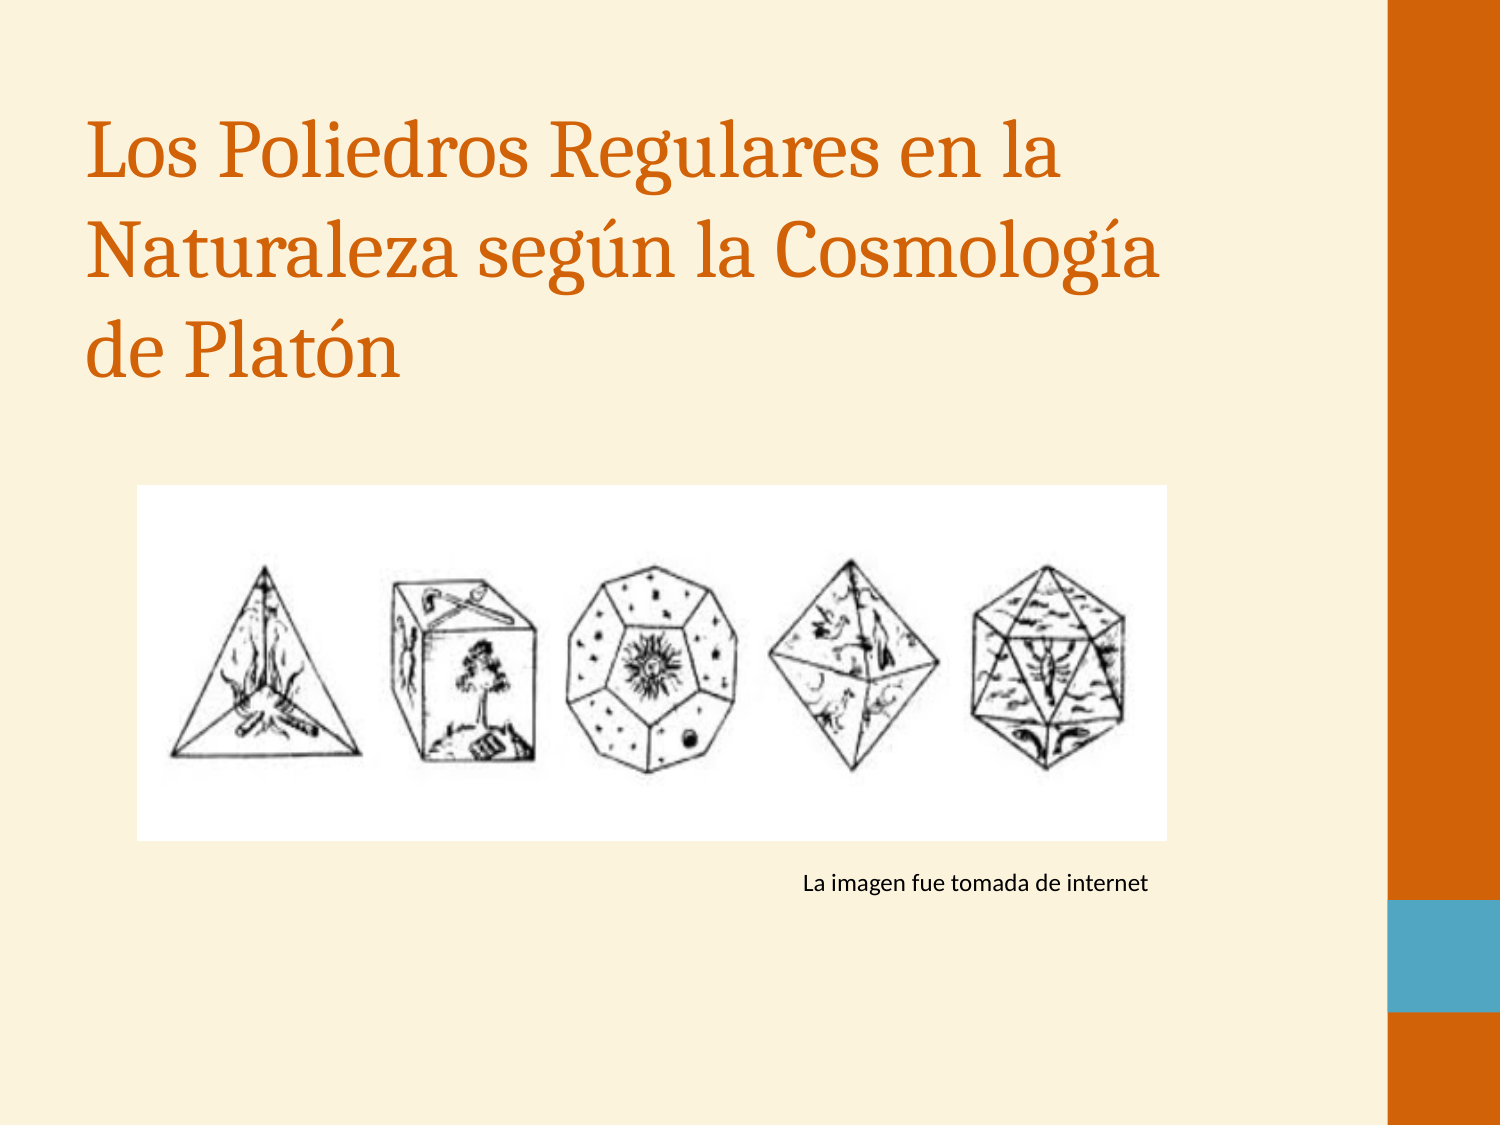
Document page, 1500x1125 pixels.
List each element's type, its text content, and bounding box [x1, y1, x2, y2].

text_box Los Poliedros Regulares en la Naturaleza según la Cosmología de Platón [70, 86, 1256, 402]
picture [136, 485, 1167, 841]
text_box La imagen fue tomada de internet [788, 858, 1165, 904]
